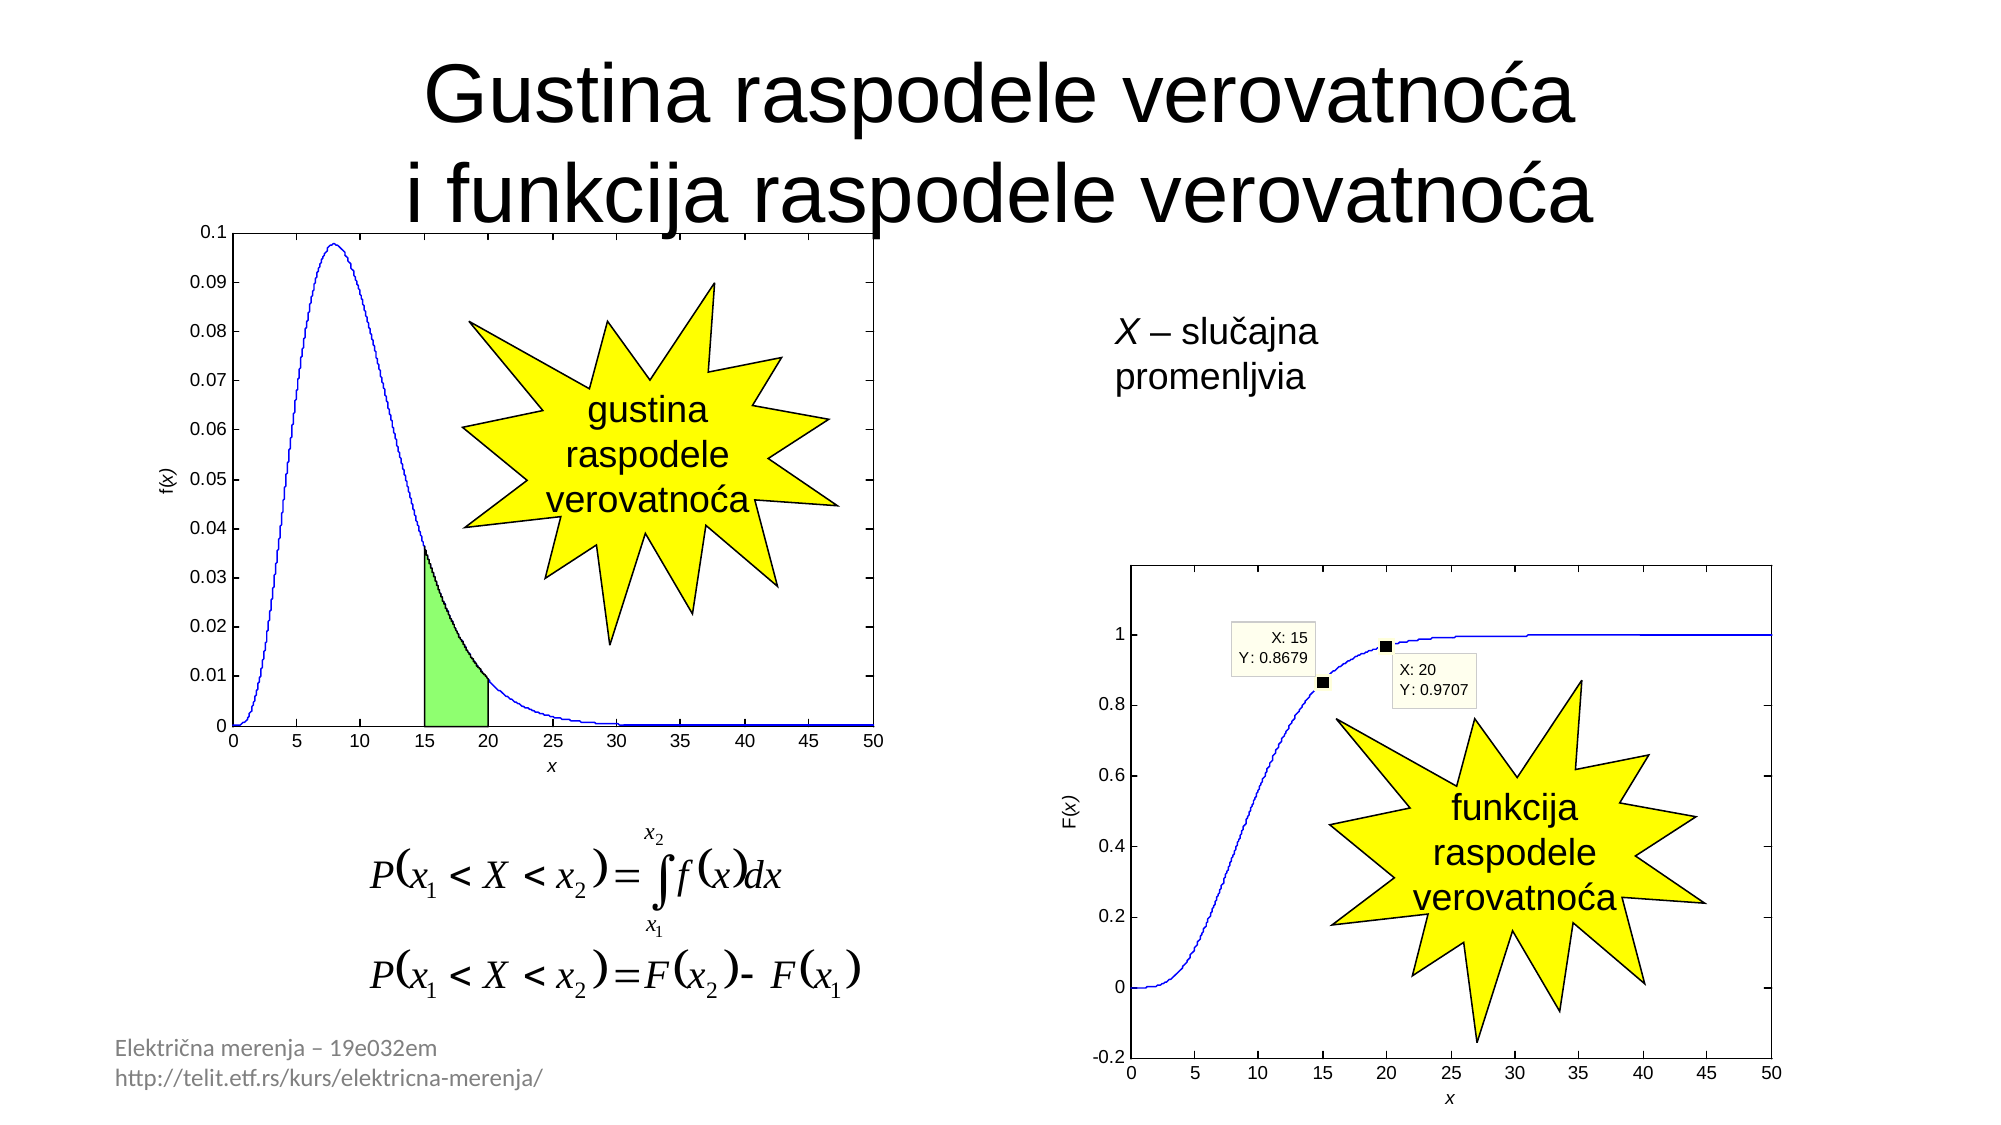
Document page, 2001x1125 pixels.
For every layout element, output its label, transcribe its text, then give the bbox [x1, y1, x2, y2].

picture [124, 187, 953, 794]
footer Električna merenja – 19e032em http://telit.etf.rs/kurs/elektricna-merenja/ [99, 1024, 751, 1103]
title Gustina raspodele verovatnoća i funkcija raspodele verovatnoća [99, 45, 1900, 233]
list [362, 812, 865, 1008]
text_box X – slučajna promenljvia [1100, 299, 1425, 405]
picture [1022, 519, 1851, 1125]
